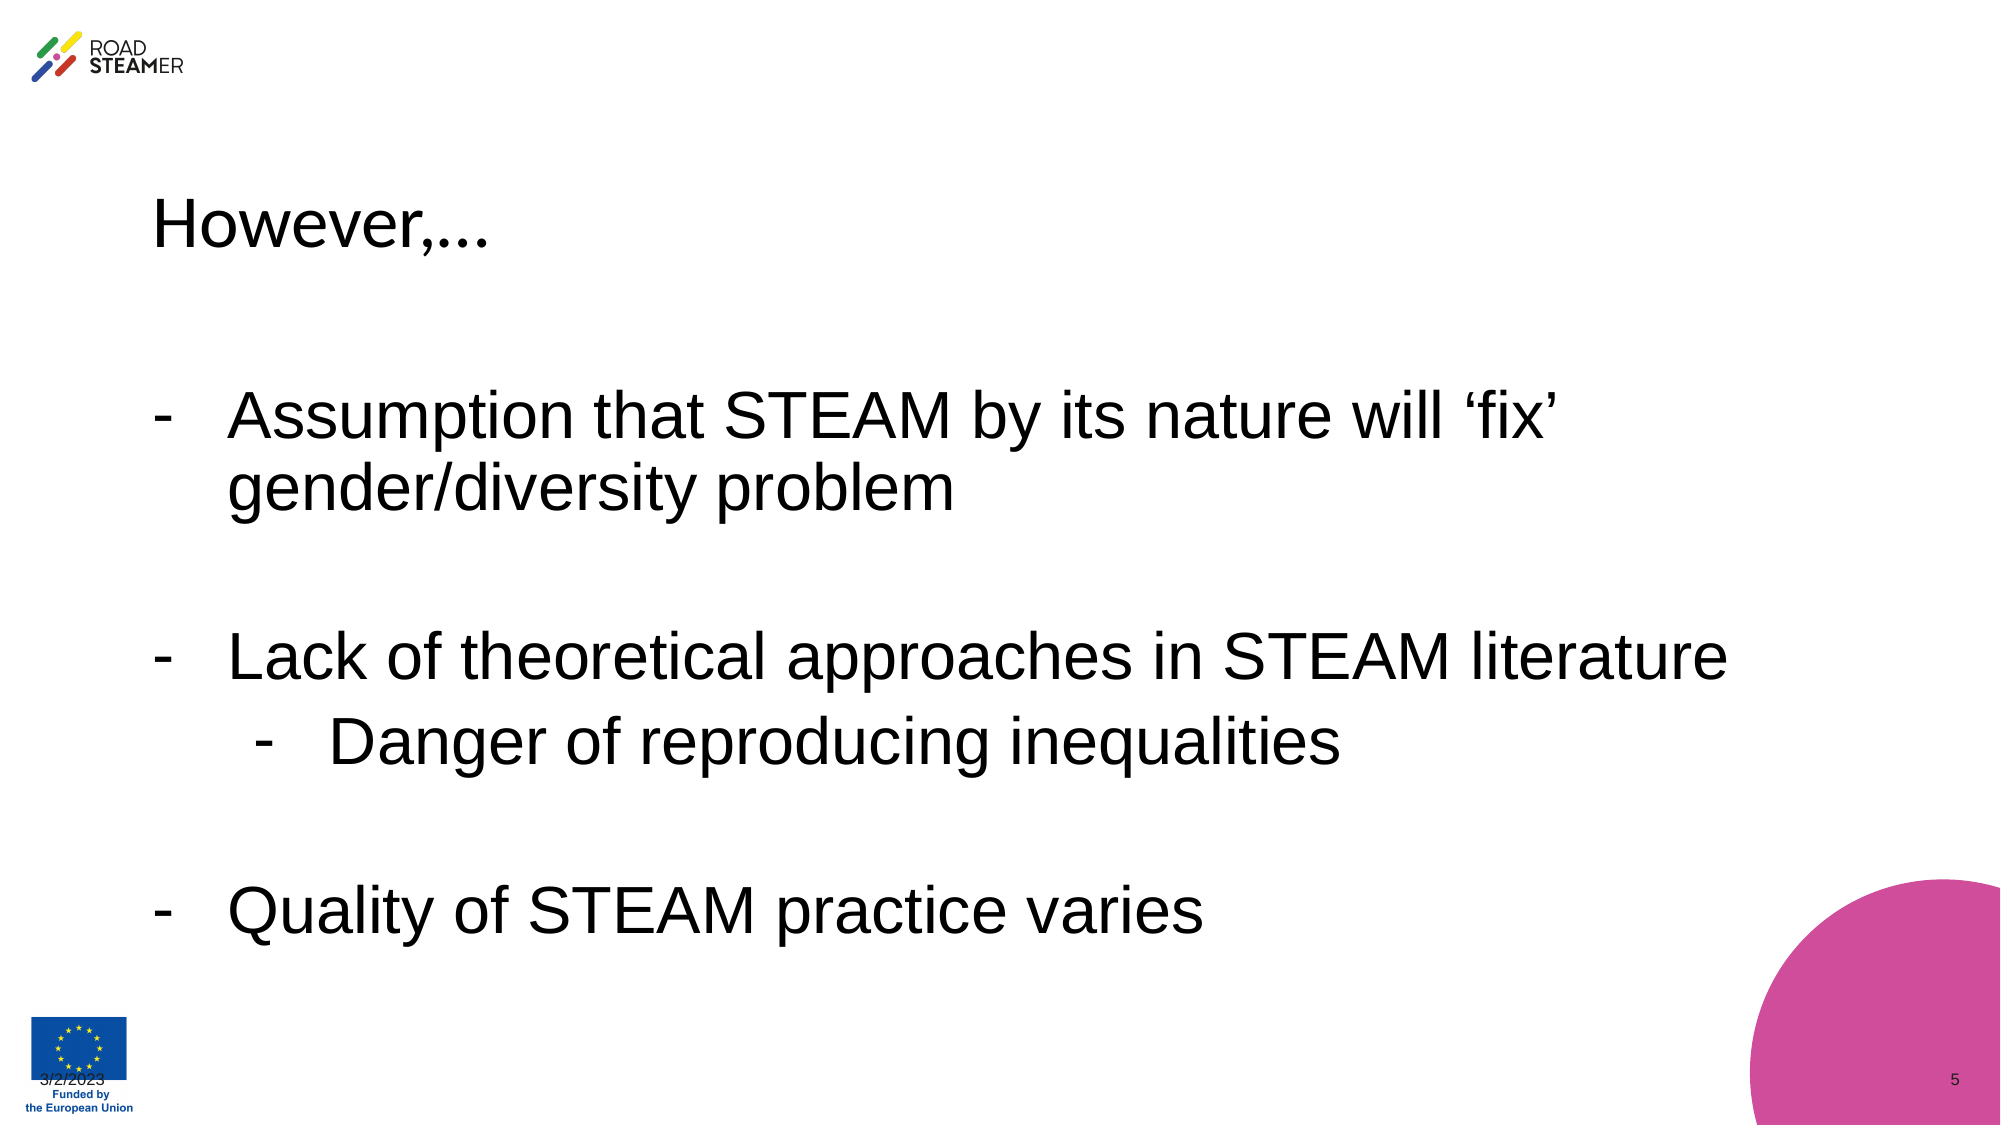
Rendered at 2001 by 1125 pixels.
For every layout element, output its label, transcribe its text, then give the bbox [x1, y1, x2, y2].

text_box Assumption that STEAM by its nature will ‘fix’ gender/diversity problem Lack of theoretical approaches in STEAM literature Danger of reproducing inequalities Quality of STEAM practice varies [137, 373, 1863, 1023]
title However,… [137, 114, 1863, 332]
picture [24, 26, 190, 87]
picture [20, 1005, 138, 1124]
